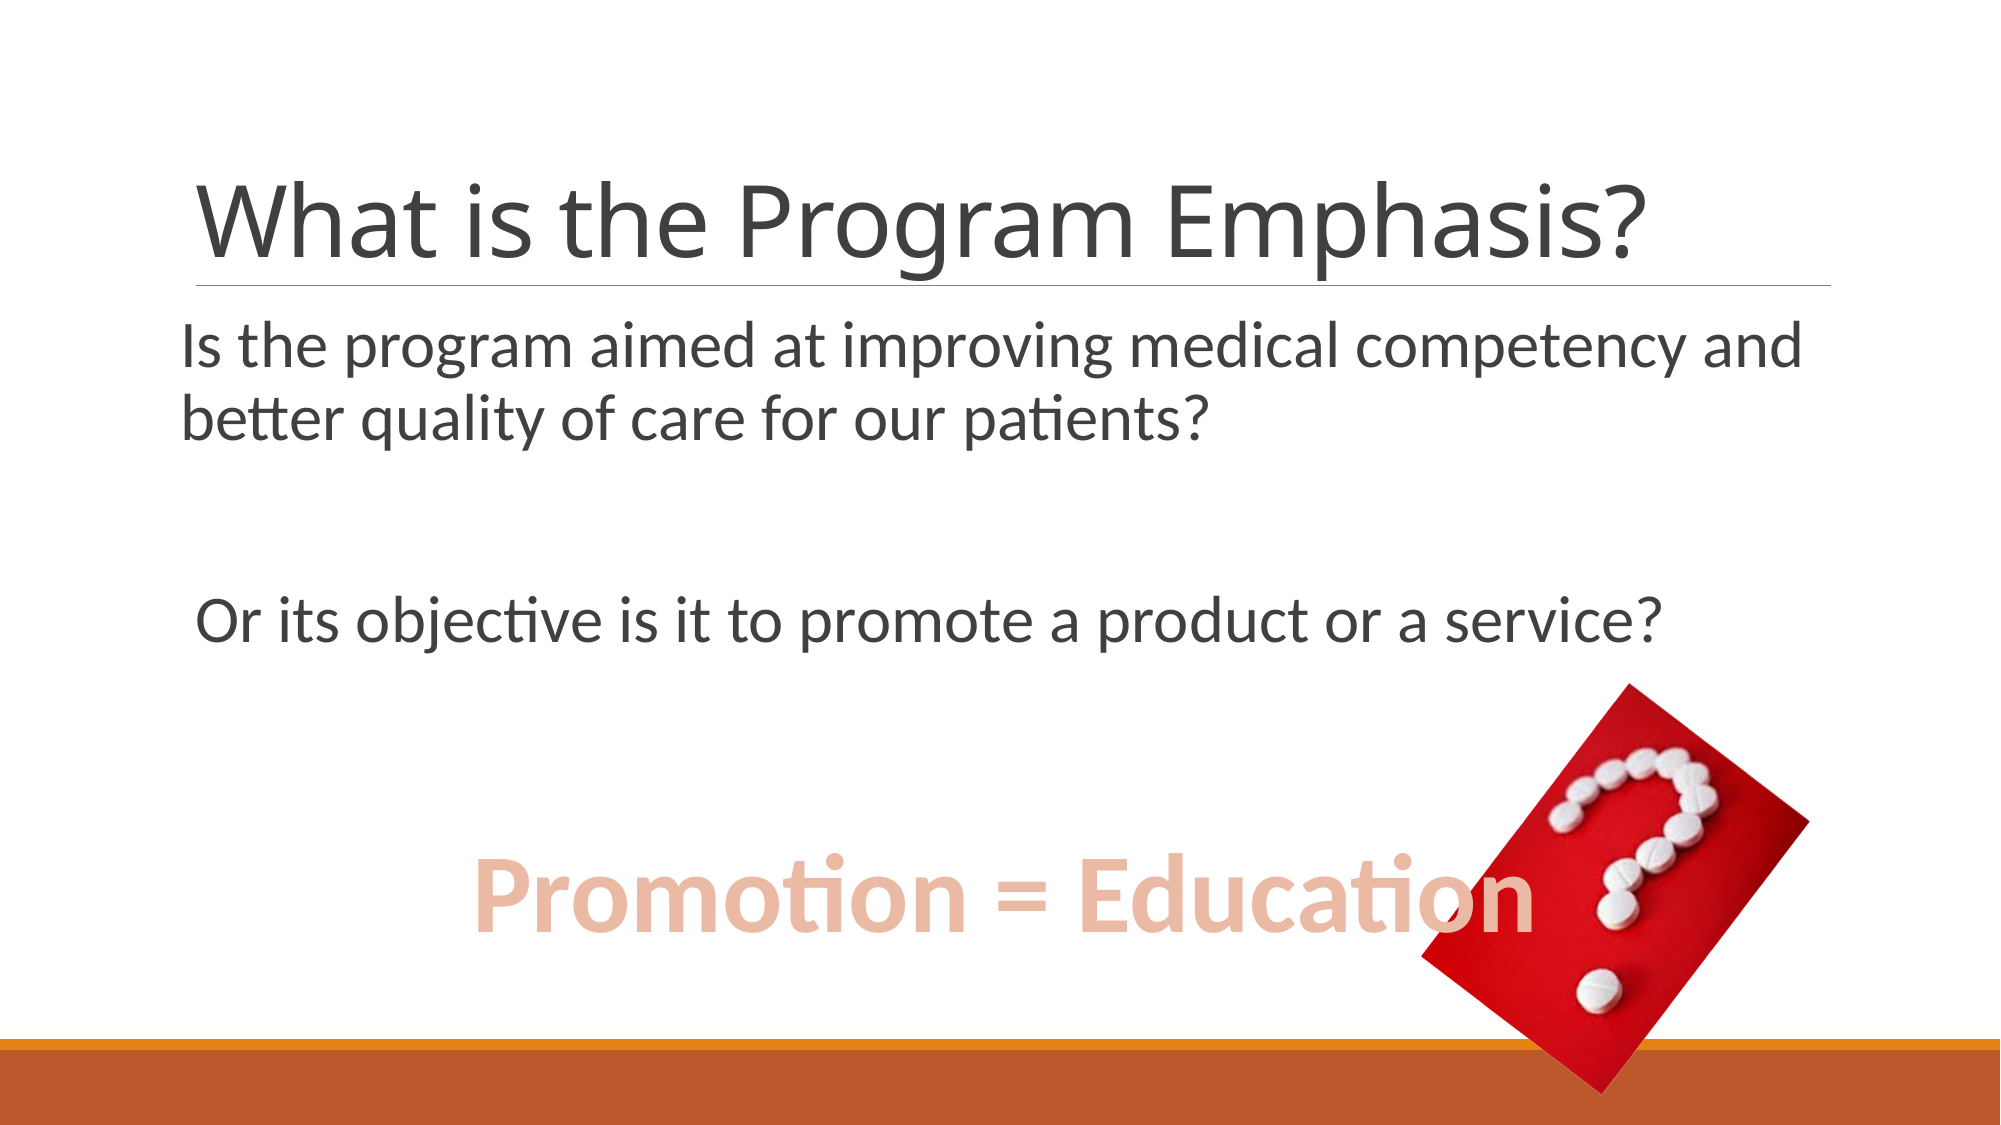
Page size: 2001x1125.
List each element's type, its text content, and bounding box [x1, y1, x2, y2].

text_box Promotion = Education [456, 812, 1439, 963]
list Is the program aimed at improving medical competency and better quality of care for our patients? Or its objective is it to promote a product or a service? [180, 302, 1830, 963]
picture [1431, 684, 1809, 1094]
title What is the Program Emphasis? [180, 47, 1830, 285]
